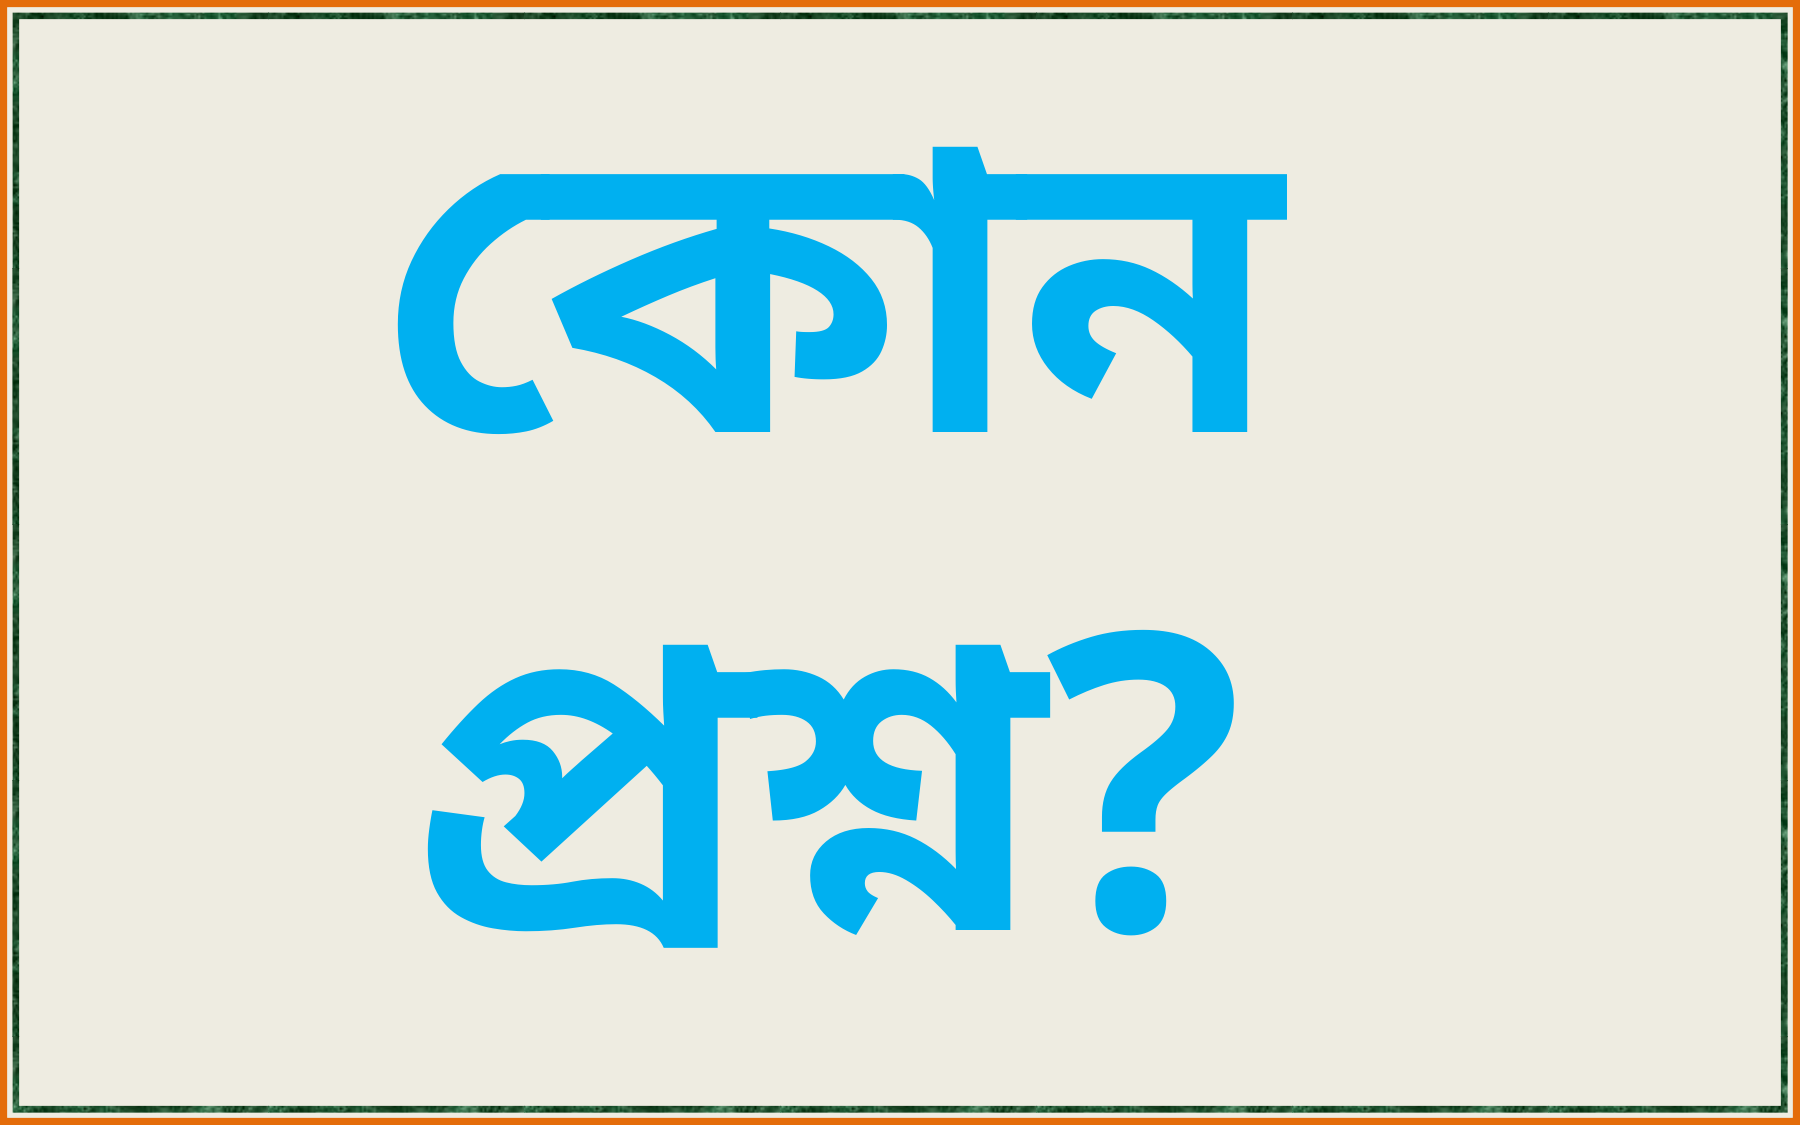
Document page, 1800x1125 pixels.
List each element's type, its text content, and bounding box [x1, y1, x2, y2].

text_box কোন প্রশ্ন? [57, 278, 1603, 753]
picture [12, 12, 1788, 1113]
